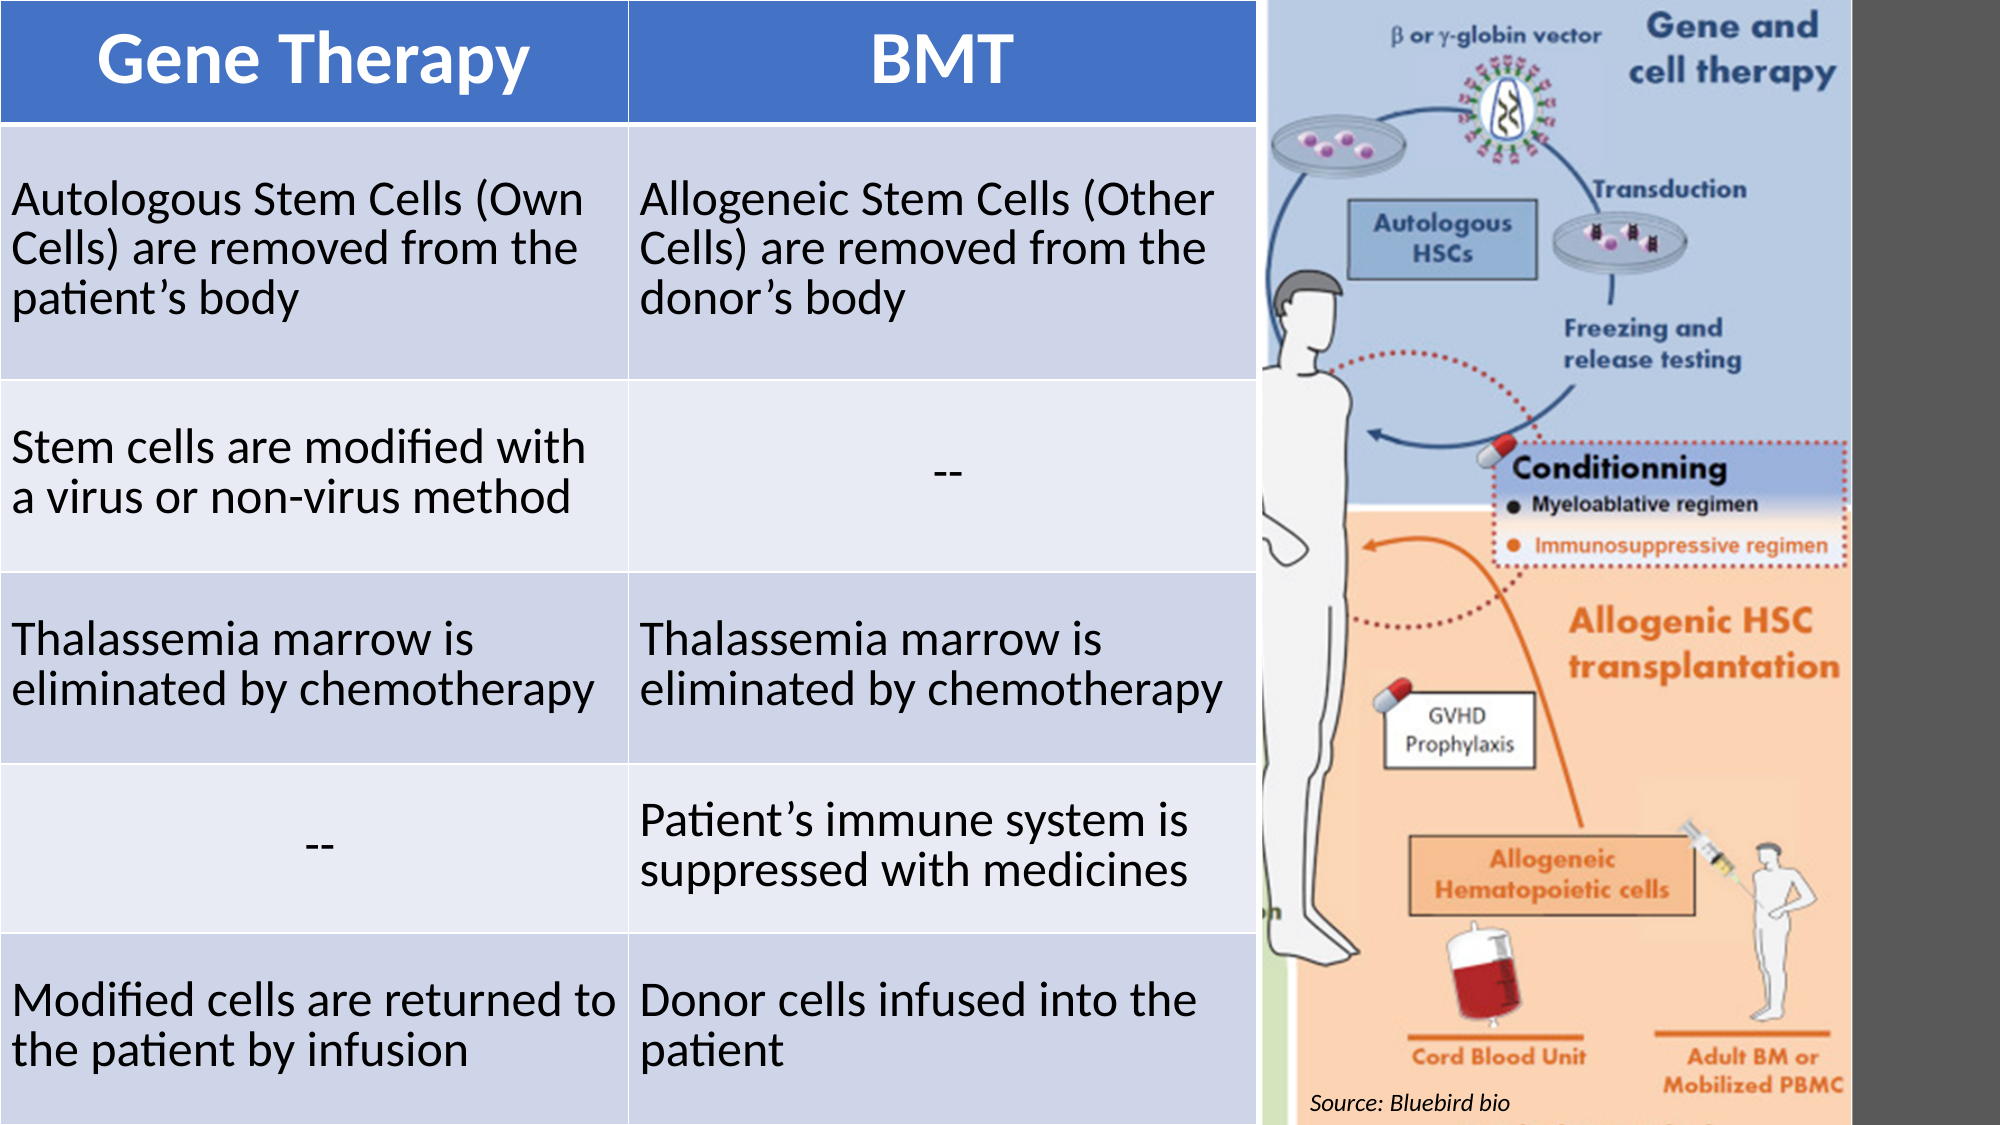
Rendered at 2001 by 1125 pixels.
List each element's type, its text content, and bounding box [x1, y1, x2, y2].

table_cell Patient’s immune system is suppressed with medicines [629, 765, 1256, 932]
table_cell Modified cells are returned to the patient by infusion [1, 934, 628, 1124]
table_cell -- [629, 381, 1256, 571]
table_header BMT [629, 1, 1256, 122]
table_cell Allogeneic Stem Cells (Other Cells) are removed from the donor’s body [629, 127, 1256, 379]
table_cell Stem cells are modified with a virus or non-virus method [1, 381, 628, 571]
text_box [1852, 0, 2000, 1125]
table_cell Donor cells infused into the patient [629, 934, 1256, 1124]
table_cell -- [1, 765, 628, 932]
table_cell Autologous Stem Cells (Own Cells) are removed from the patient’s body [1, 127, 628, 379]
picture [1262, 0, 1852, 1125]
table_header Gene Therapy [1, 1, 628, 122]
table_cell Thalassemia marrow is eliminated by chemotherapy [1, 573, 628, 763]
table_cell Thalassemia marrow is eliminated by chemotherapy [629, 573, 1256, 763]
